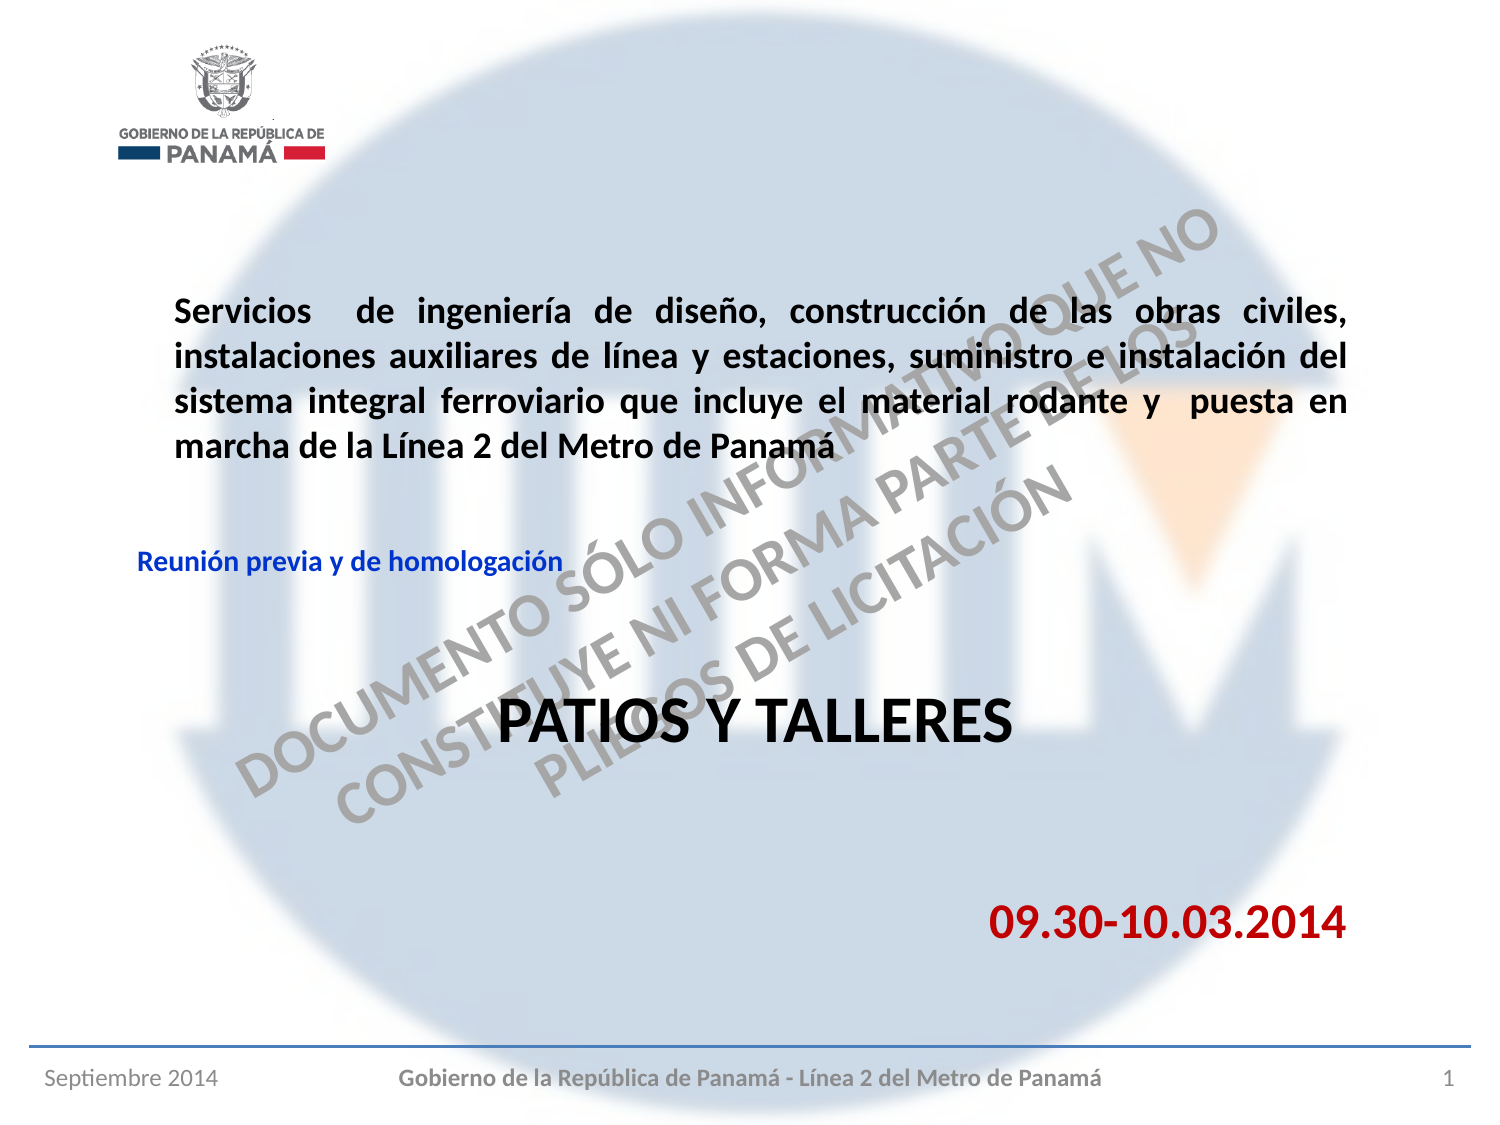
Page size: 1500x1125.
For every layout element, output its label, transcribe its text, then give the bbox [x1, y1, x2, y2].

footer Gobierno de la República de Panamá - Línea 2 del Metro de Panamá [383, 1056, 1146, 1107]
picture [117, 43, 325, 163]
text_box 09.30-10.03.2014 [974, 881, 1388, 957]
text_box Servicios de ingeniería de diseño, construcción de las obras civiles, instalaciones auxiliares de línea y estaciones, suministro e instalación del sistema integral ferroviario que incluye el material rodante y puesta en marcha de la Línea 2 del Metro de Panamá [159, 278, 1365, 474]
text_box PATIOS Y TALLERES [383, 668, 1128, 764]
slide_number Septiembre 2014 [29, 1053, 243, 1107]
slide_number 1 [1146, 1053, 1470, 1107]
title Reunión previa y de homologación [122, 515, 1397, 610]
